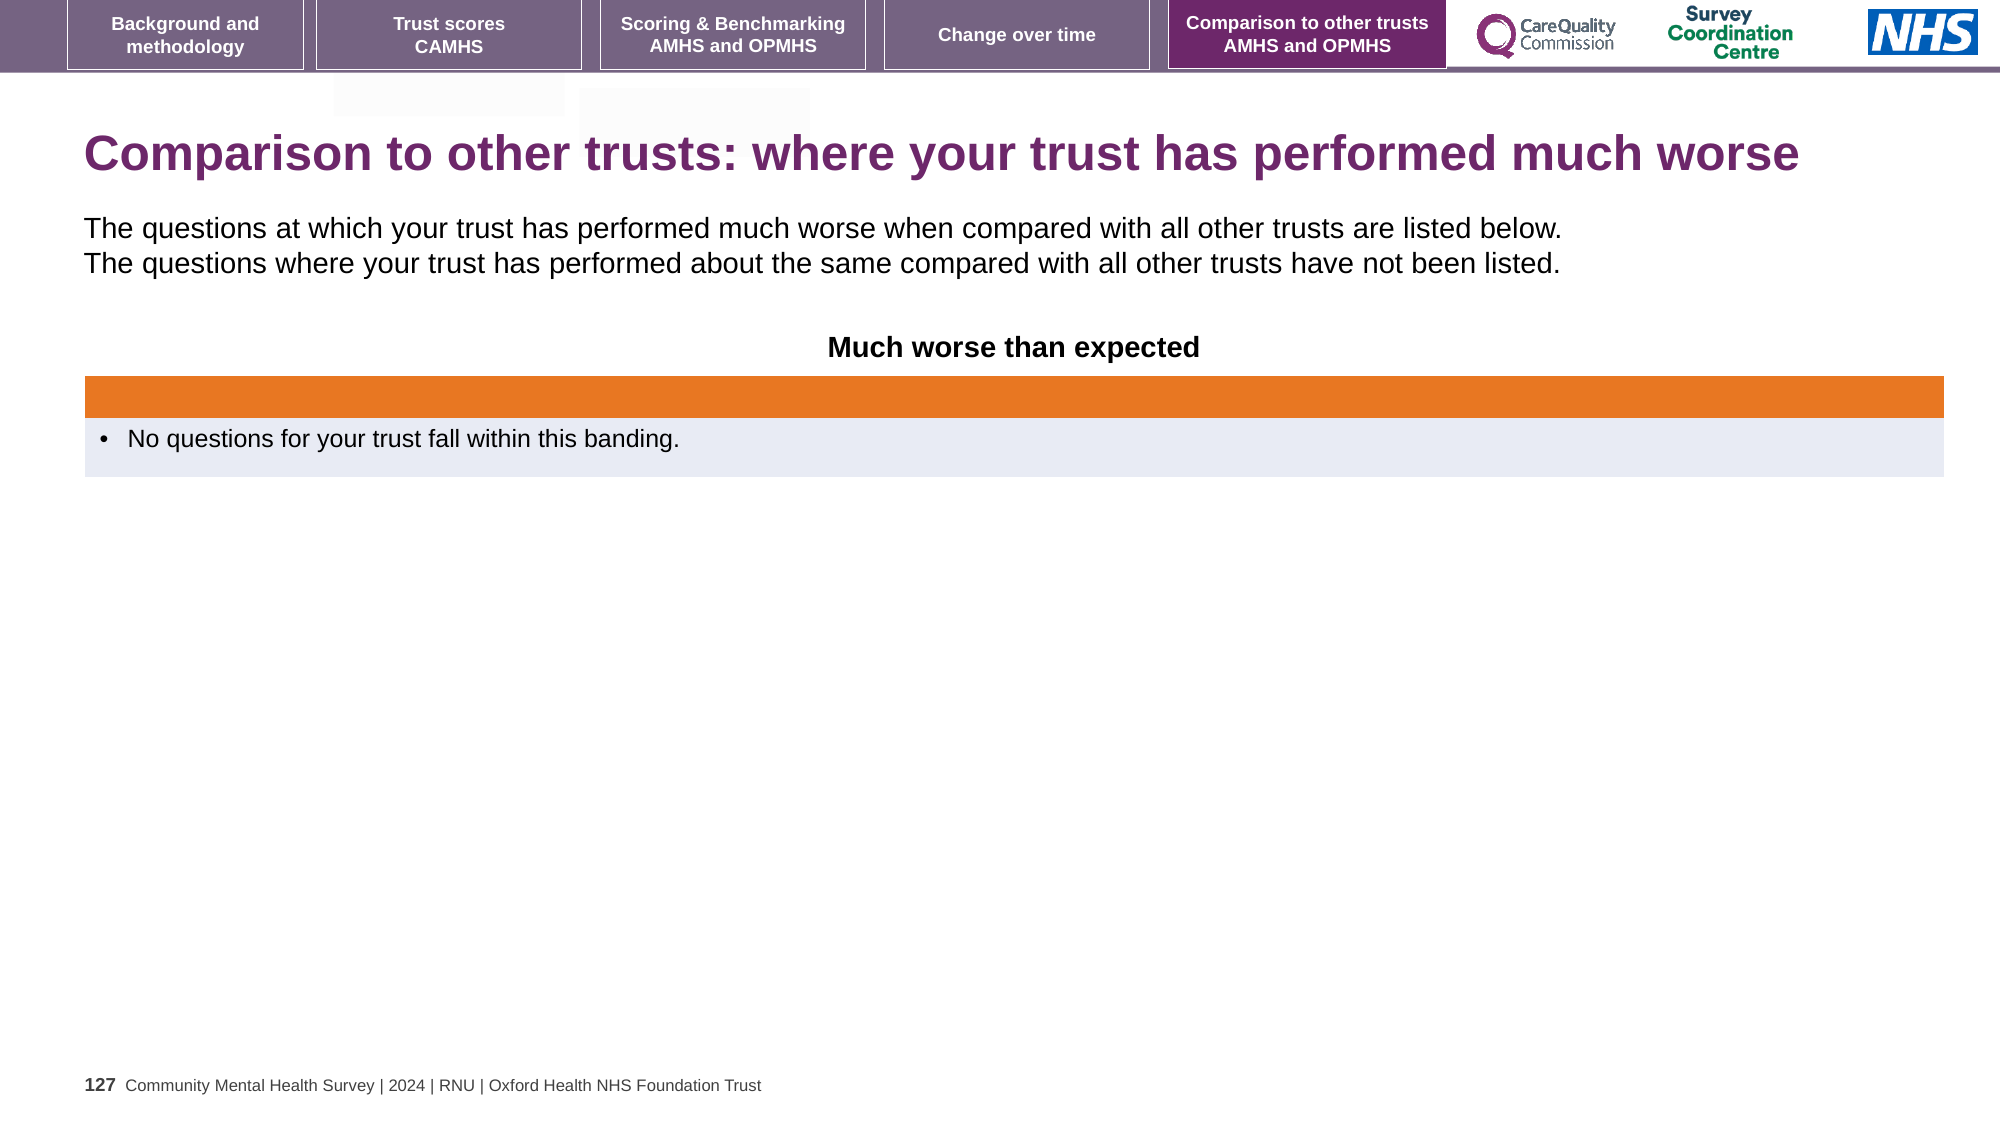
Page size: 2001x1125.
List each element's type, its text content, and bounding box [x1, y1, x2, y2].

text_box 127 [84, 1065, 122, 1125]
table_cell [85, 376, 1944, 418]
text_box The questions at which your trust has performed much worse when compared with all other trusts are listed below. The questions where your trust has performed about the same compared with all other trusts have not been listed. [68, 202, 1896, 287]
table_header Much worse than expected [85, 317, 1944, 376]
table_cell No questions for your trust fall within this banding. [85, 418, 1944, 477]
picture [1868, 9, 1978, 55]
picture [1476, 13, 1616, 59]
picture [1666, 3, 1794, 61]
title Comparison to other trusts: where your trust has performed much worse [68, 100, 1942, 209]
